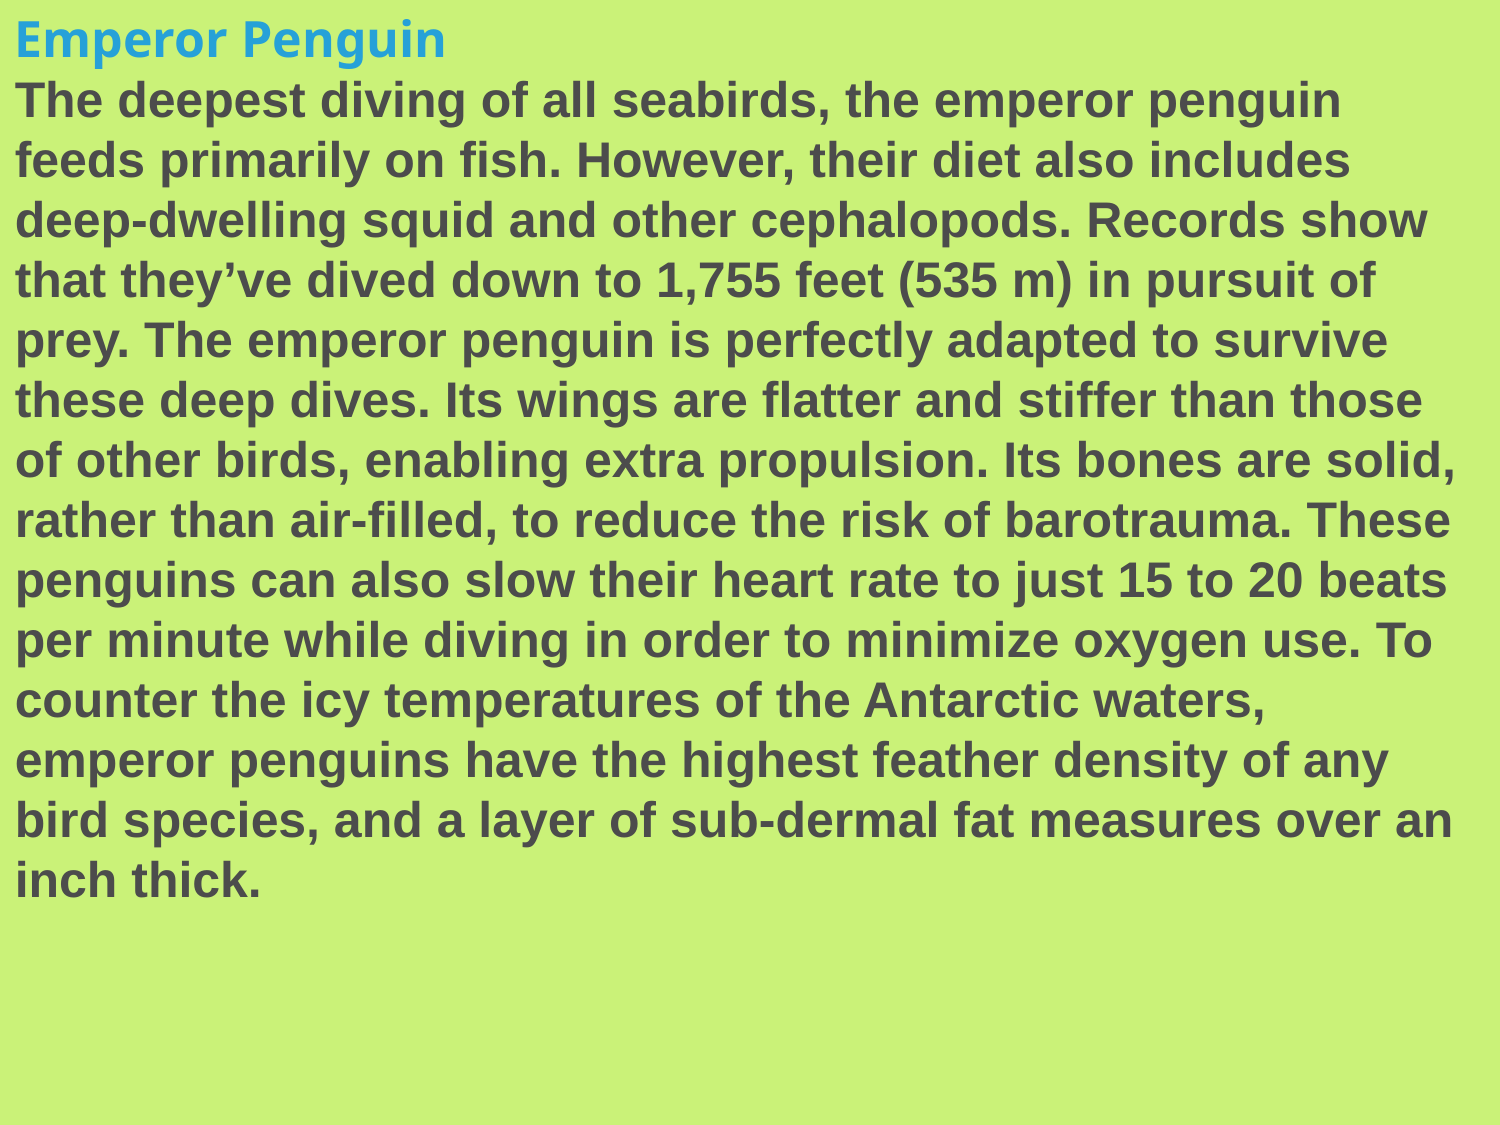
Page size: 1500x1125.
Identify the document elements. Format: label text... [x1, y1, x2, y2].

text_box Emperor Penguin The deepest diving of all seabirds, the emperor penguin feeds primarily on fish. However, their diet also includes deep-dwelling squid and other cephalopods. Records show that they’ve dived down to 1,755 feet (535 m) in pursuit of prey. The emperor penguin is perfectly adapted to survive these deep dives. Its wings are flatter and stiffer than those of other birds, enabling extra propulsion. Its bones are solid, rather than air-filled, to reduce the risk of barotrauma. These penguins can also slow their heart rate to just 15 to 20 beats per minute while diving in order to minimize oxygen use. To counter the icy temperatures of the Antarctic waters, emperor penguins have the highest feather density of any bird species, and a layer of sub-dermal fat measures over an inch thick. [0, 0, 1475, 915]
